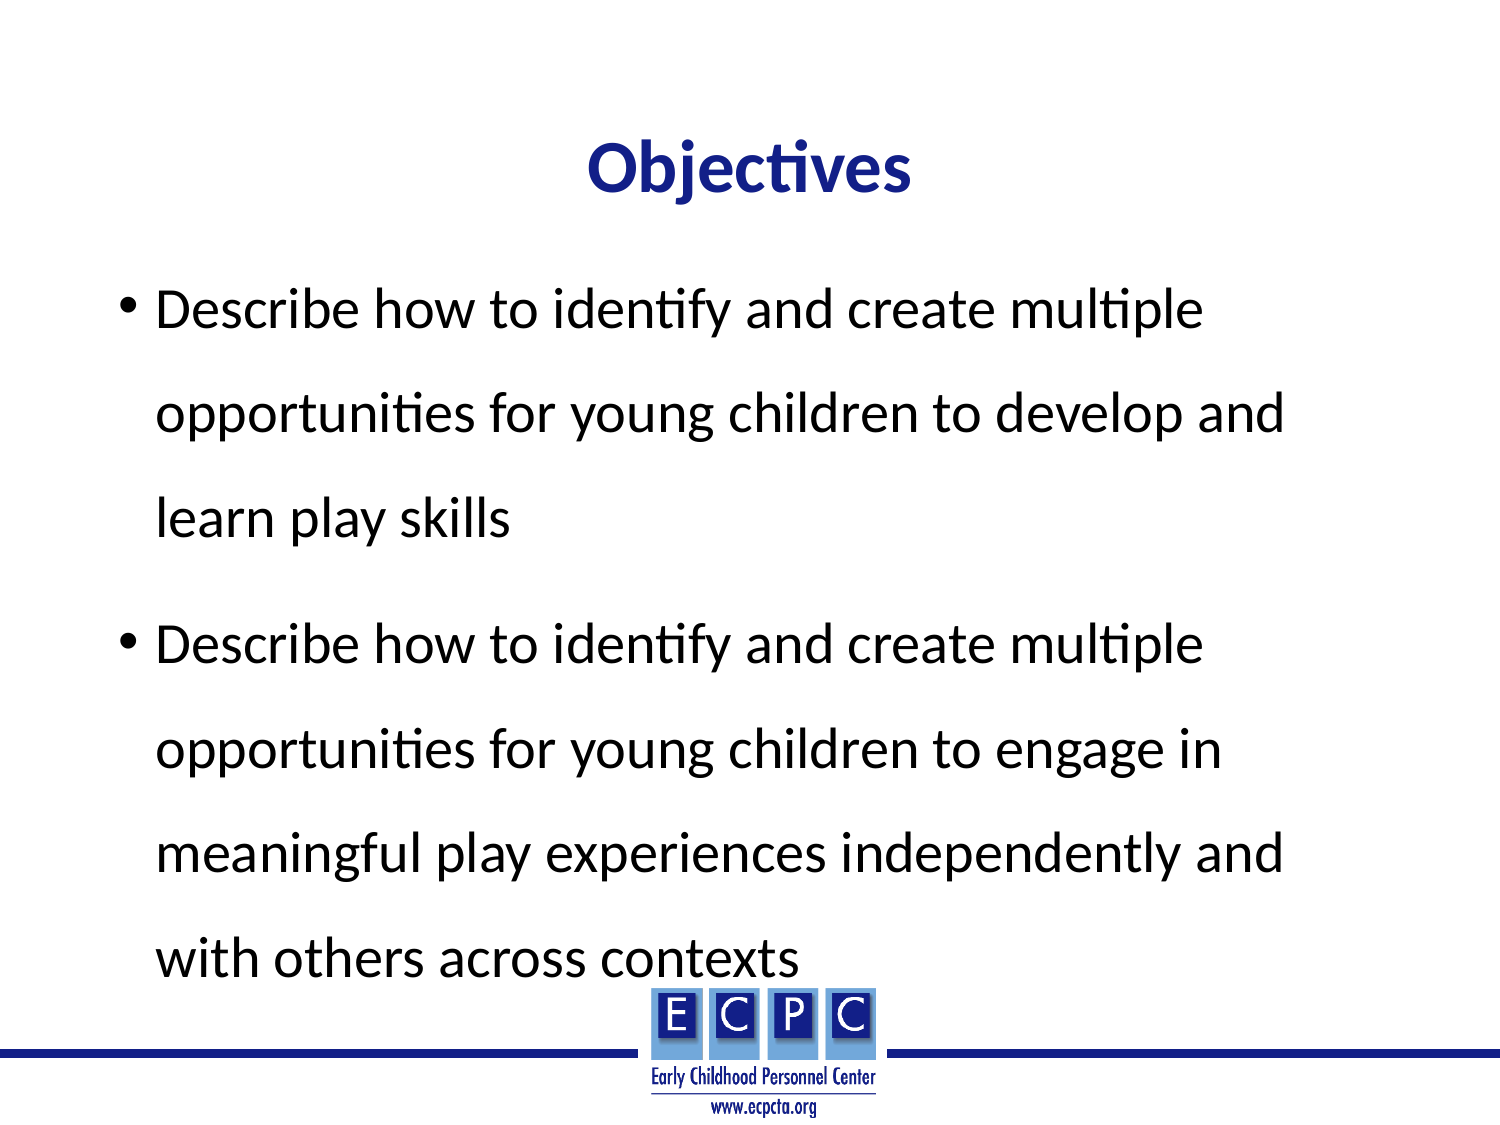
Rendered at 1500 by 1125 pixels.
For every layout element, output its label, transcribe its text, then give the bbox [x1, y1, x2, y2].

picture [651, 1014, 876, 1118]
list Describe how to identify and create multiple opportunities for young children to develop and learn play skills Describe how to identify and create multiple opportunities for young children to engage in meaningful play experiences independently and with others across contexts [103, 227, 1397, 1014]
title Objectives [103, 59, 1397, 227]
